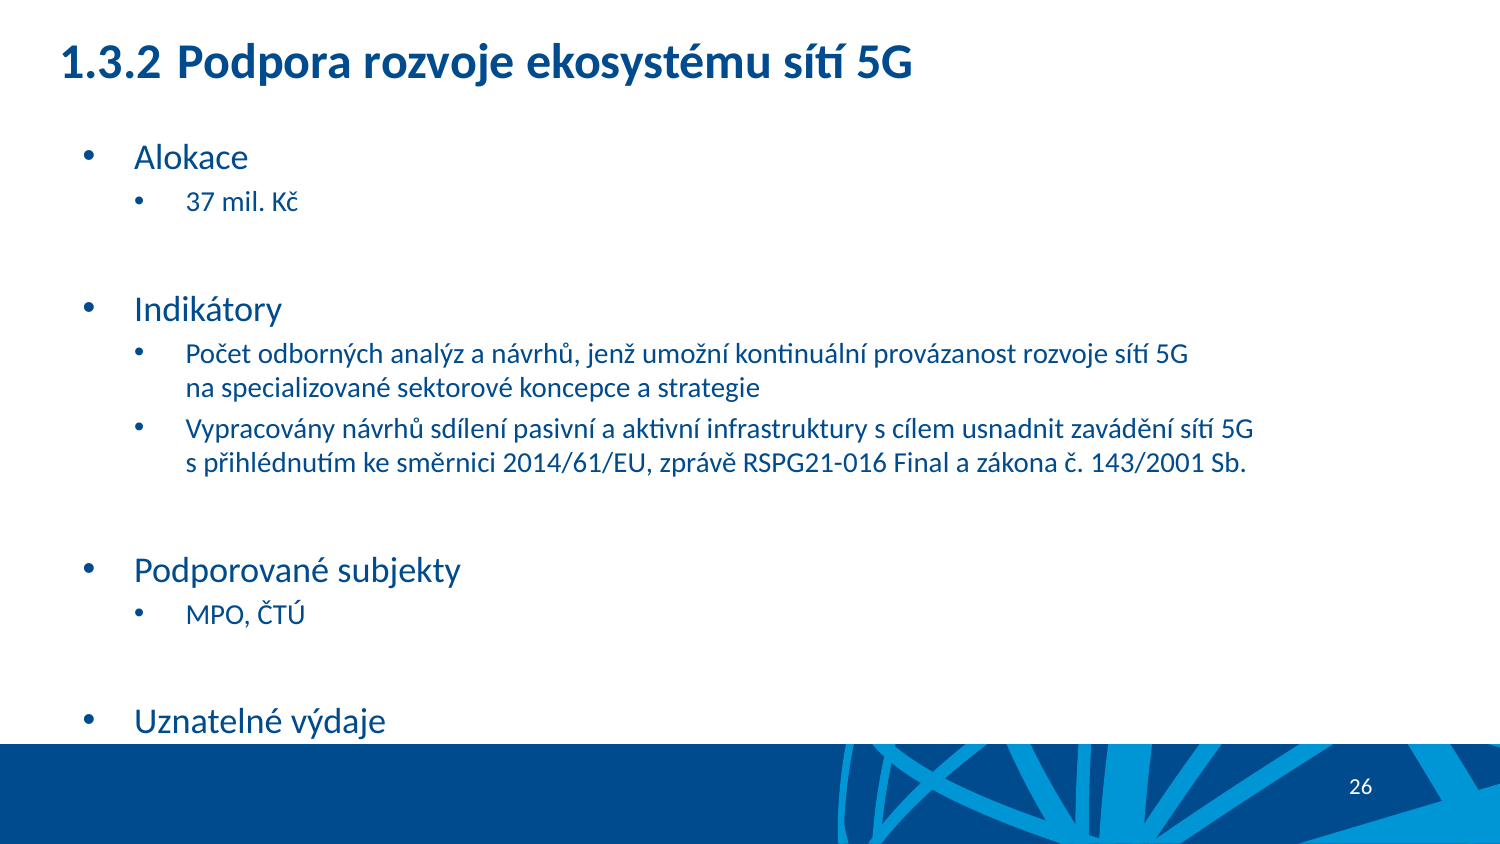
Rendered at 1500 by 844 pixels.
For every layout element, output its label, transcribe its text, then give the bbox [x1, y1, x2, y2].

title 1.3.2 Podpora rozvoje ekosystému sítí 5G [59, 28, 1441, 170]
list Alokace 37 mil. Kč Indikátory Počet odborných analýz a návrhů, jenž umožní kontinuální provázanost rozvoje sítí 5G na specializované sektorové koncepce a strategie Vypracovány návrhů sdílení pasivní a aktivní infrastruktury s cílem usnadnit zavádění sítí 5G s přihlédnutím ke směrnici 2014/61/EU, zprávě RSPG21-016 Final a zákona č. 143/2001 Sb. Podporované subjekty MPO, ČTÚ Uznatelné výdaje Náklady spojené s technickou pomocí [82, 133, 1464, 788]
